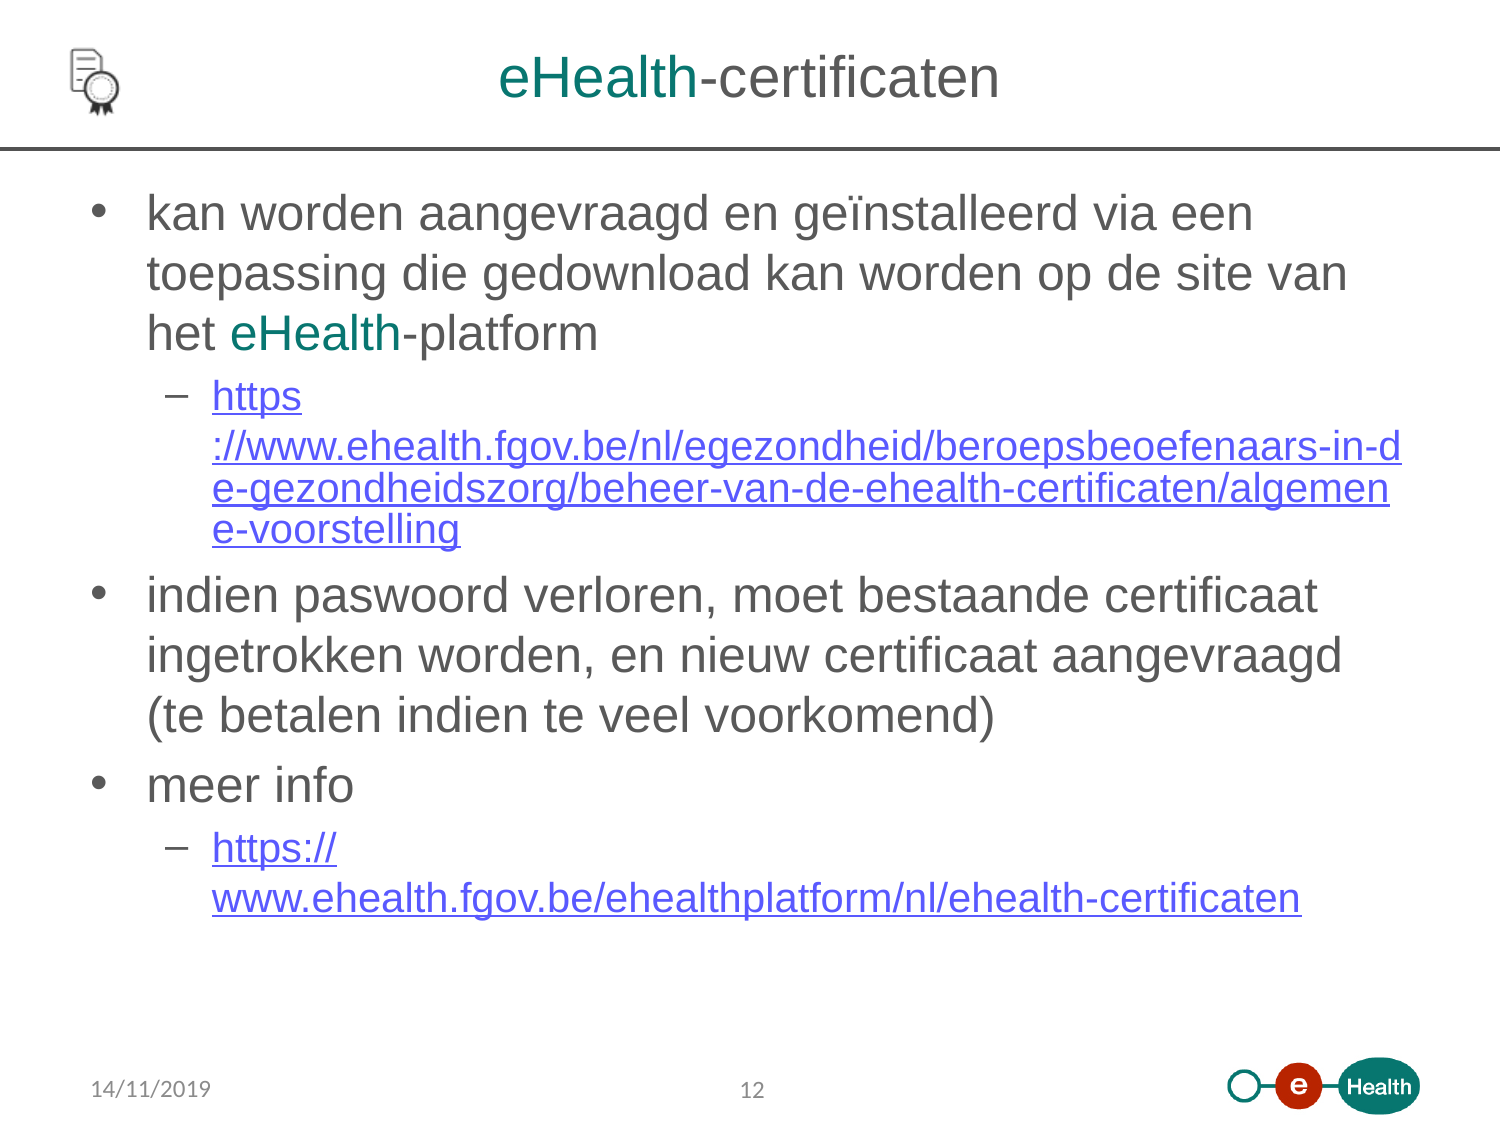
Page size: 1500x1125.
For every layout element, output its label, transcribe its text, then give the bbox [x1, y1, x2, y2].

picture [52, 37, 130, 126]
picture [1198, 1046, 1441, 1118]
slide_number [75, 1057, 425, 1118]
slide_number 12 [577, 1058, 928, 1119]
list kan worden aangevraagd en geïnstalleerd via een toepassing die gedownload kan worden op de site van het eHealth-platform https://www.ehealth.fgov.be/nl/egezondheid/beroepsbeoefenaars-in-de-gezondheidszorg/beheer-van-de-ehealth-certificaten/algemene-voorstelling indien paswoord verloren, moet bestaande certificaat ingetrokken worden, en nieuw certificaat aangevraagd (te betalen indien te veel voorkomend) meer info https://www.ehealth.fgov.be/ehealthplatform/nl/ehealth-certificaten [75, 172, 1425, 1041]
title eHealth-certificaten [0, 0, 1500, 149]
